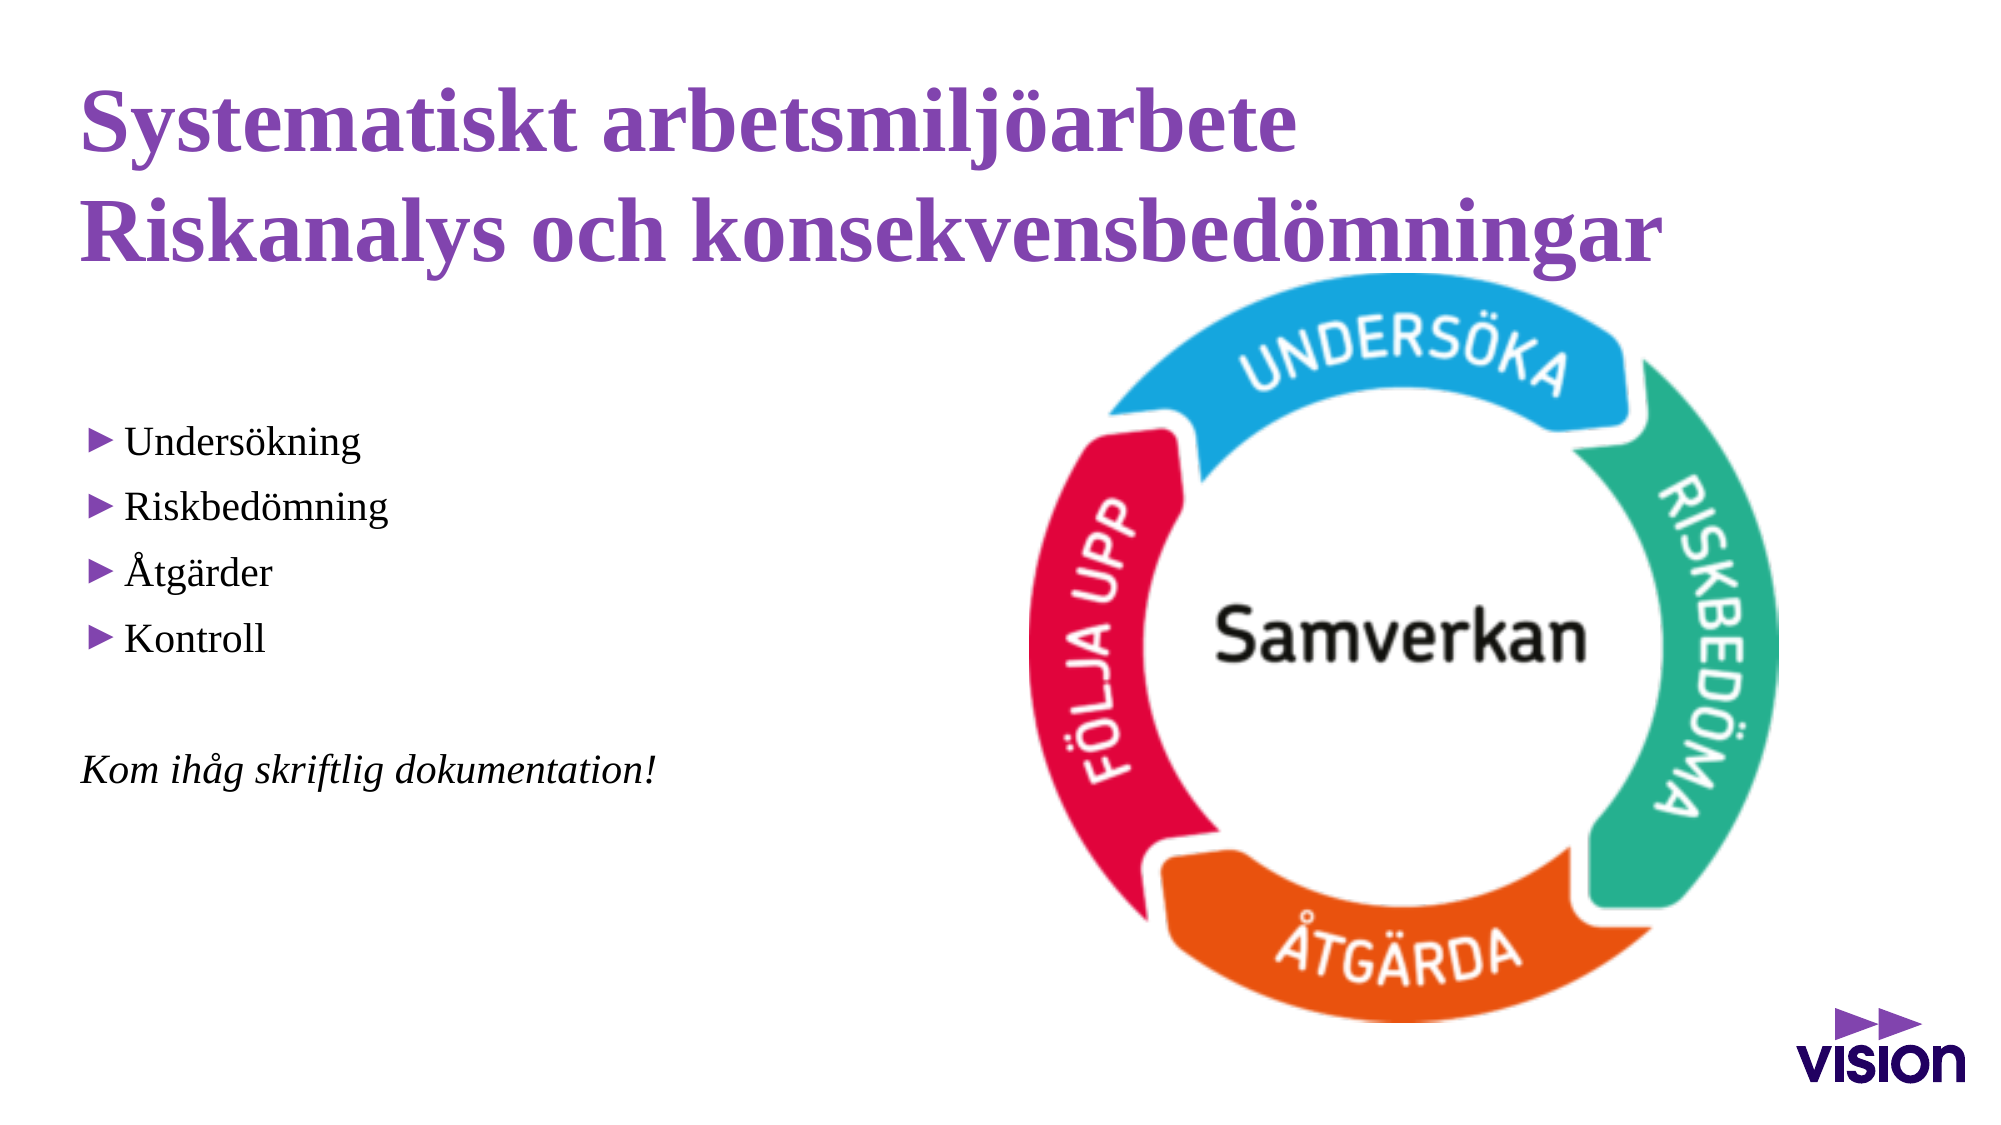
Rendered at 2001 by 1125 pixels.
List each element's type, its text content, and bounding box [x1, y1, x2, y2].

list Undersökning Riskbedömning Åtgärder Kontroll Kom ihåg skriftlig dokumentation! [80, 413, 1029, 964]
picture [1029, 273, 1779, 1023]
title Systematiskt arbetsmiljöarbete Riskanalys och konsekvensbedömningar [79, 59, 1674, 274]
